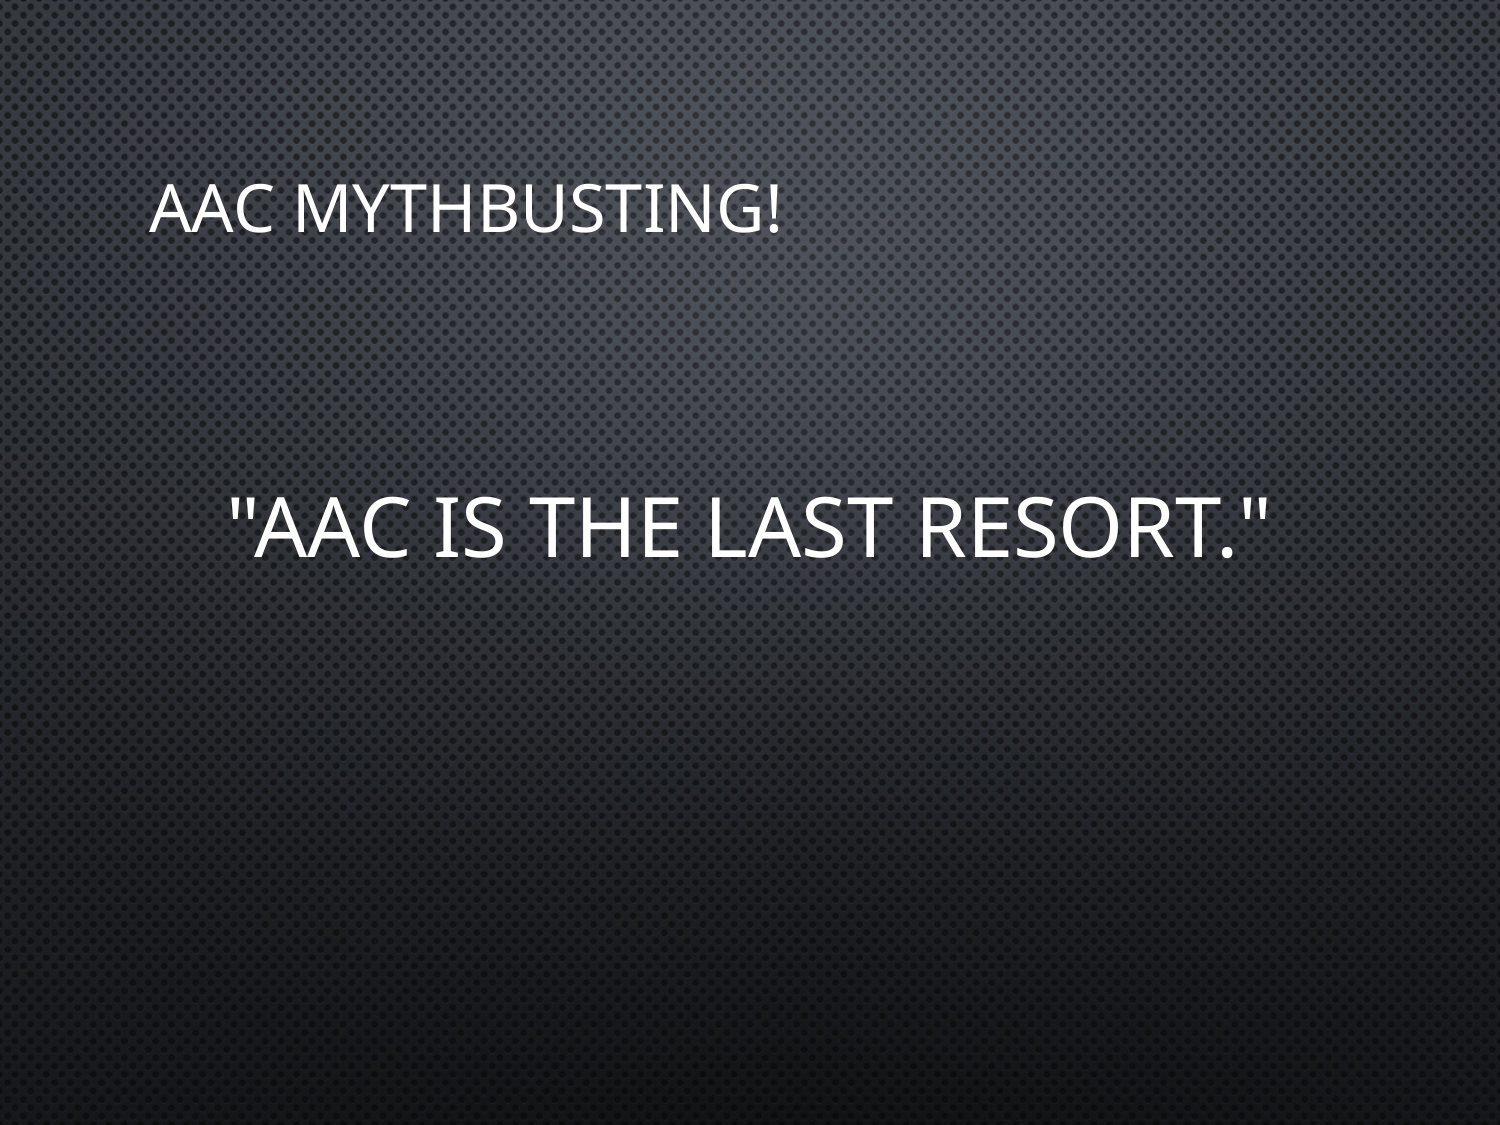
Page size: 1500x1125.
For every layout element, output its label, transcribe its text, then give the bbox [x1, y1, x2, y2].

title AAC Mythbusting! [134, 97, 1367, 314]
list "AAC is the last resort." [134, 338, 1367, 1001]
